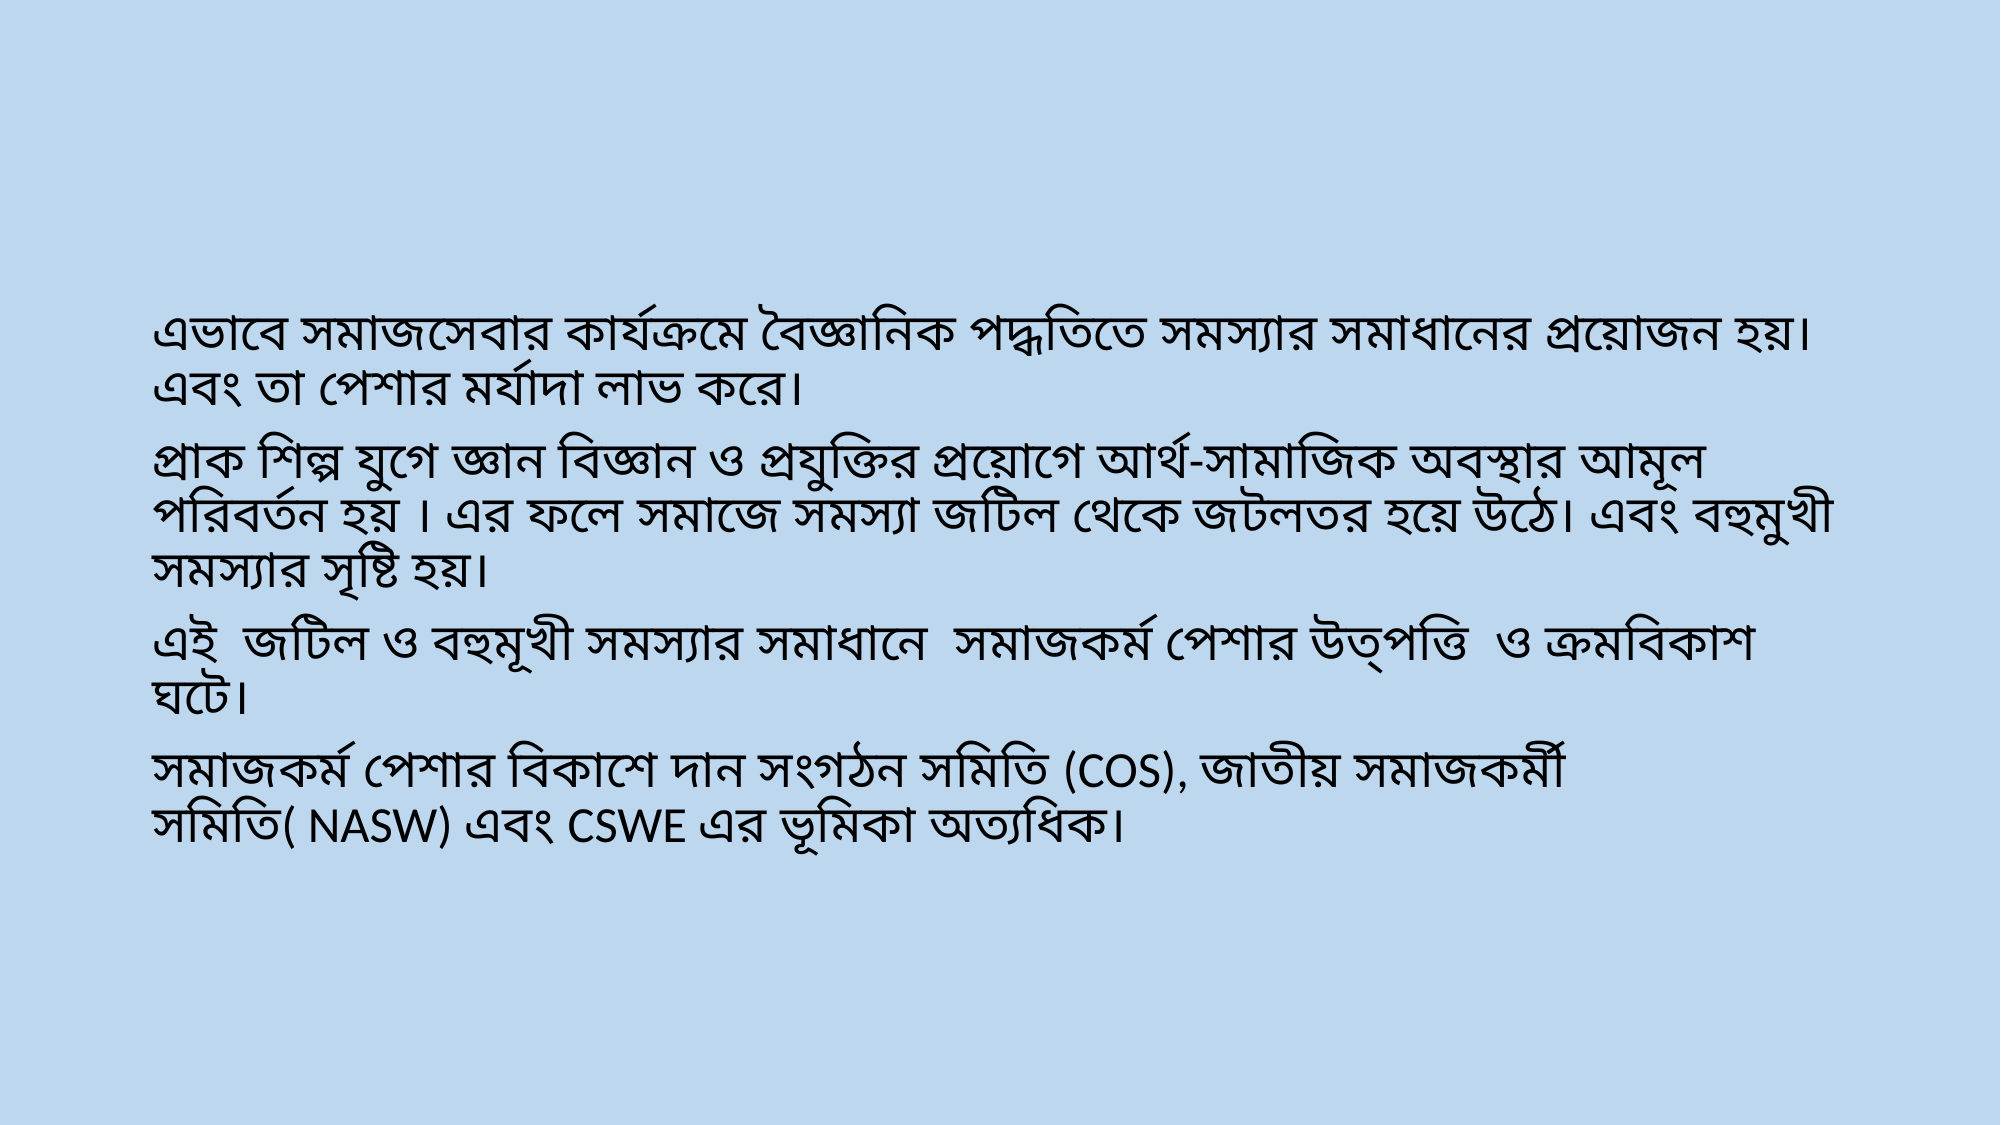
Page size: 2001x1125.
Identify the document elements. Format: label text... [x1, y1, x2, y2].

list এভাবে সমাজসেবার কার্যক্রমে বৈজ্ঞানিক পদ্ধতিতে সমস্যার সমাধানের প্রয়োজন হয়। এবং তা পেশার মর্যাদা লাভ করে। প্রাক শিল্প যুগে জ্ঞান বিজ্ঞান ও প্রযুক্তির প্রয়োগে আর্থ-সামাজিক অবস্থার আমূল পরিবর্তন হয় । এর ফলে সমাজে সমস্যা জটিল থেকে জটলতর হয়ে উঠে। এবং বহুমুখী সমস্যার সৃষ্টি হয়। এই জটিল ও বহুমূখী সমস্যার সমাধানে সমাজকর্ম পেশার উত্পত্তি ও ক্রমবিকাশ ঘটে। সমাজকর্ম পেশার বিকাশে দান সংগঠন সমিতি (COS), জাতীয় সমাজকর্মী সমিতি( NASW) এবং CSWE এর ভূমিকা অত্যধিক। [137, 299, 1863, 1014]
